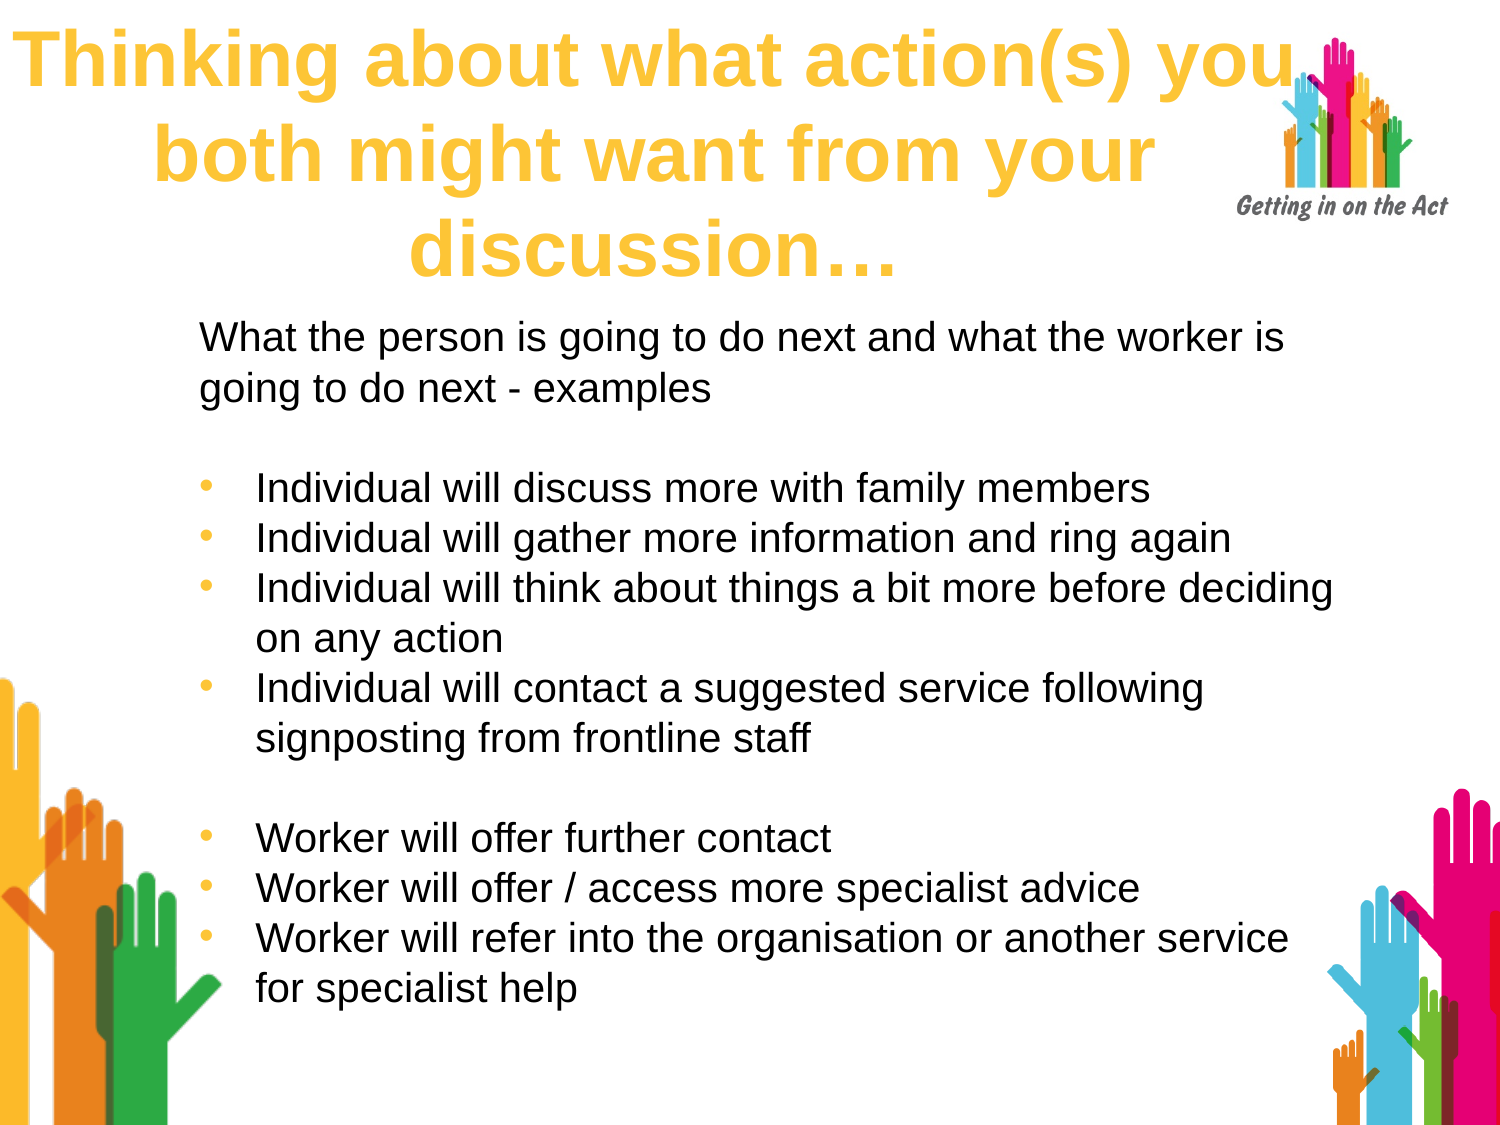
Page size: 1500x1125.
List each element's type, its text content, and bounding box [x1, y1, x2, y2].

picture [1311, 758, 1500, 1125]
picture [0, 475, 255, 1125]
picture [1406, 21, 1467, 237]
text_box What the person is going to do next and what the worker is going to do next - examples Individual will discuss more with family members Individual will gather more information and ring again Individual will think about things a bit more before deciding on any action Individual will contact a suggested service following signposting from frontline staff Worker will offer further contact Worker will offer / access more specialist advice Worker will refer into the organisation or another service for specialist help [184, 302, 1363, 1018]
text_box Thinking about what action(s) you both might want from your discussion… [0, 0, 1406, 300]
